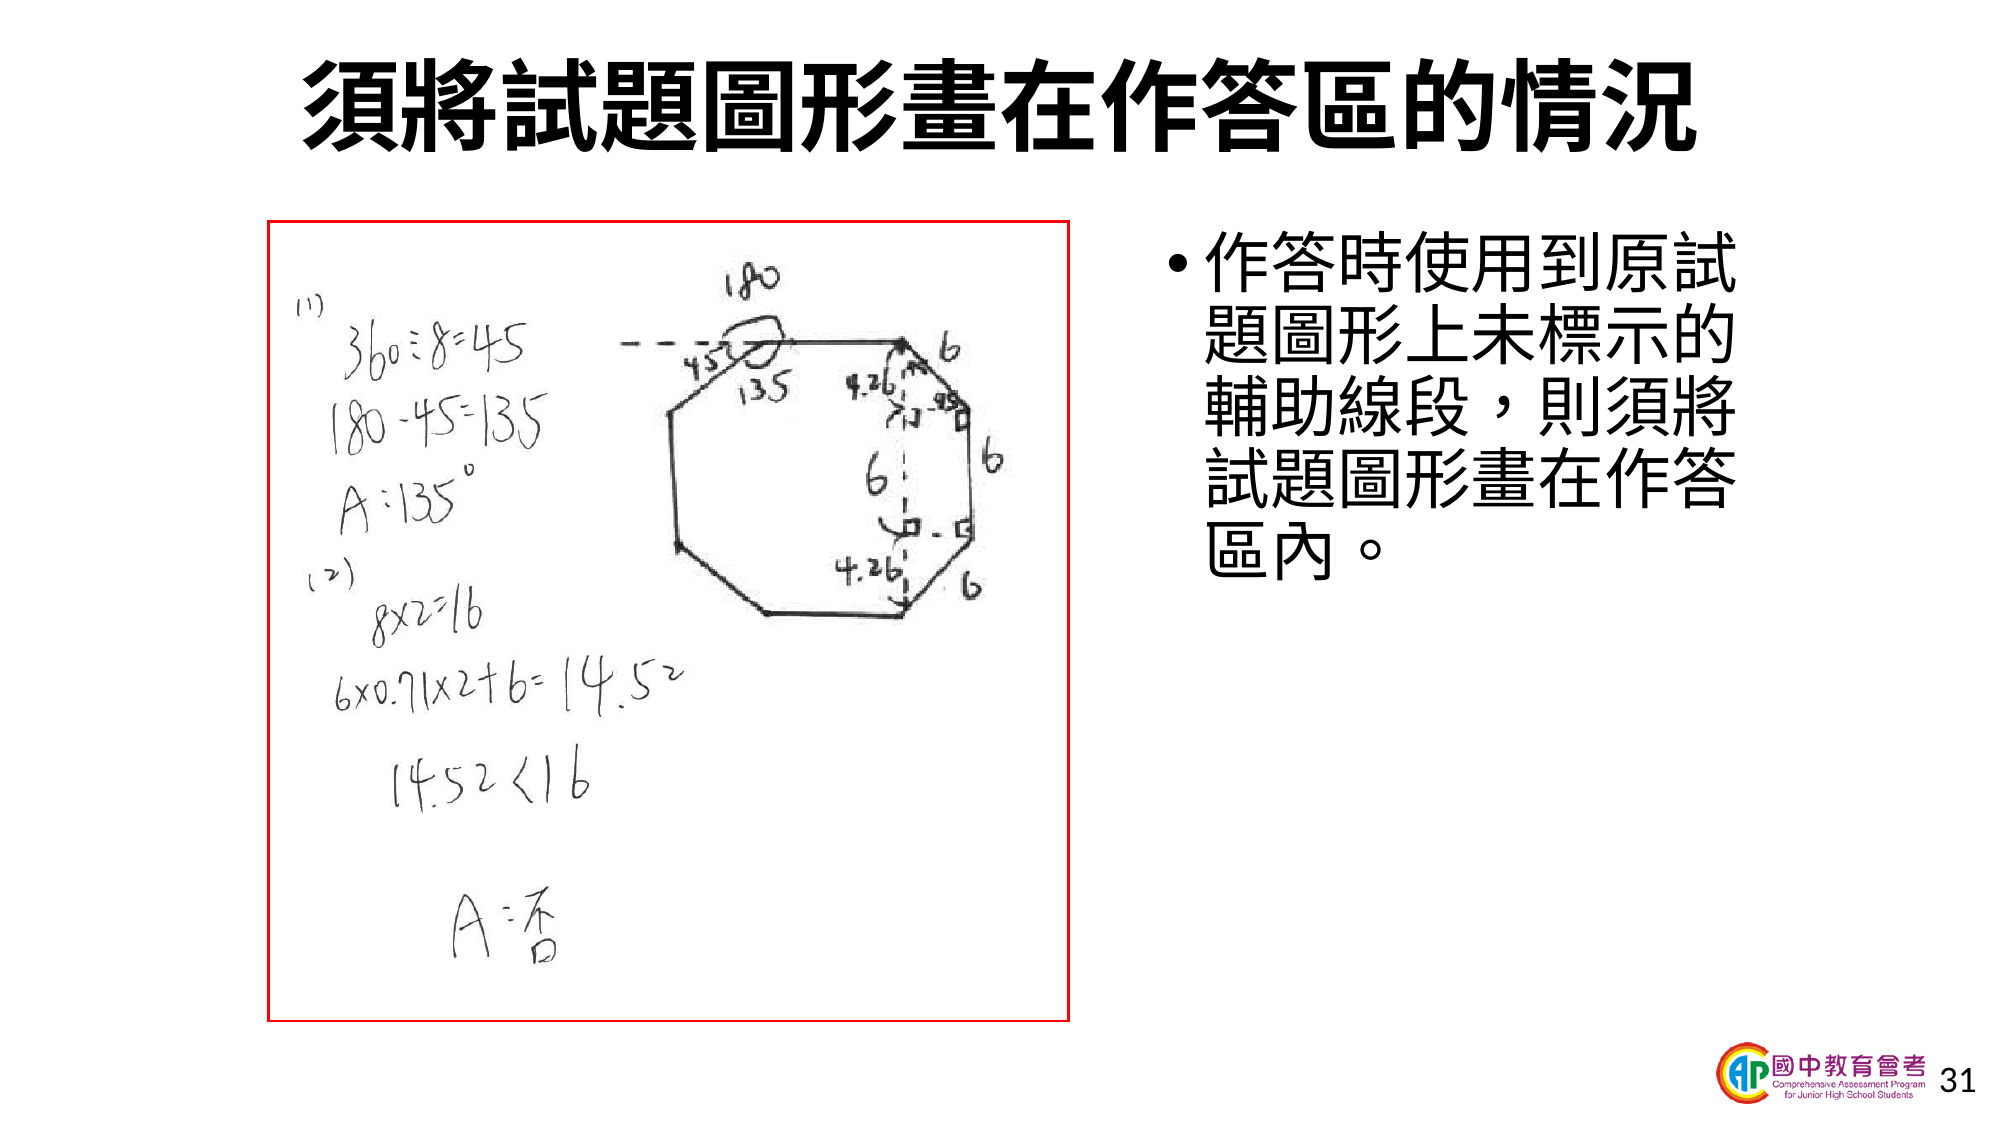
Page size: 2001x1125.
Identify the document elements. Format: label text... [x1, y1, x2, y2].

picture [269, 222, 1068, 1020]
list 作答時使用到原試題圖形上未標示的輔助線段，則須將試題圖形畫在作答區內。 [1151, 222, 1802, 966]
text_box 31 [1923, 1047, 2000, 1107]
picture [1716, 1042, 1925, 1104]
title 須將試題圖形畫在作答區的情況 [137, 2, 1863, 220]
